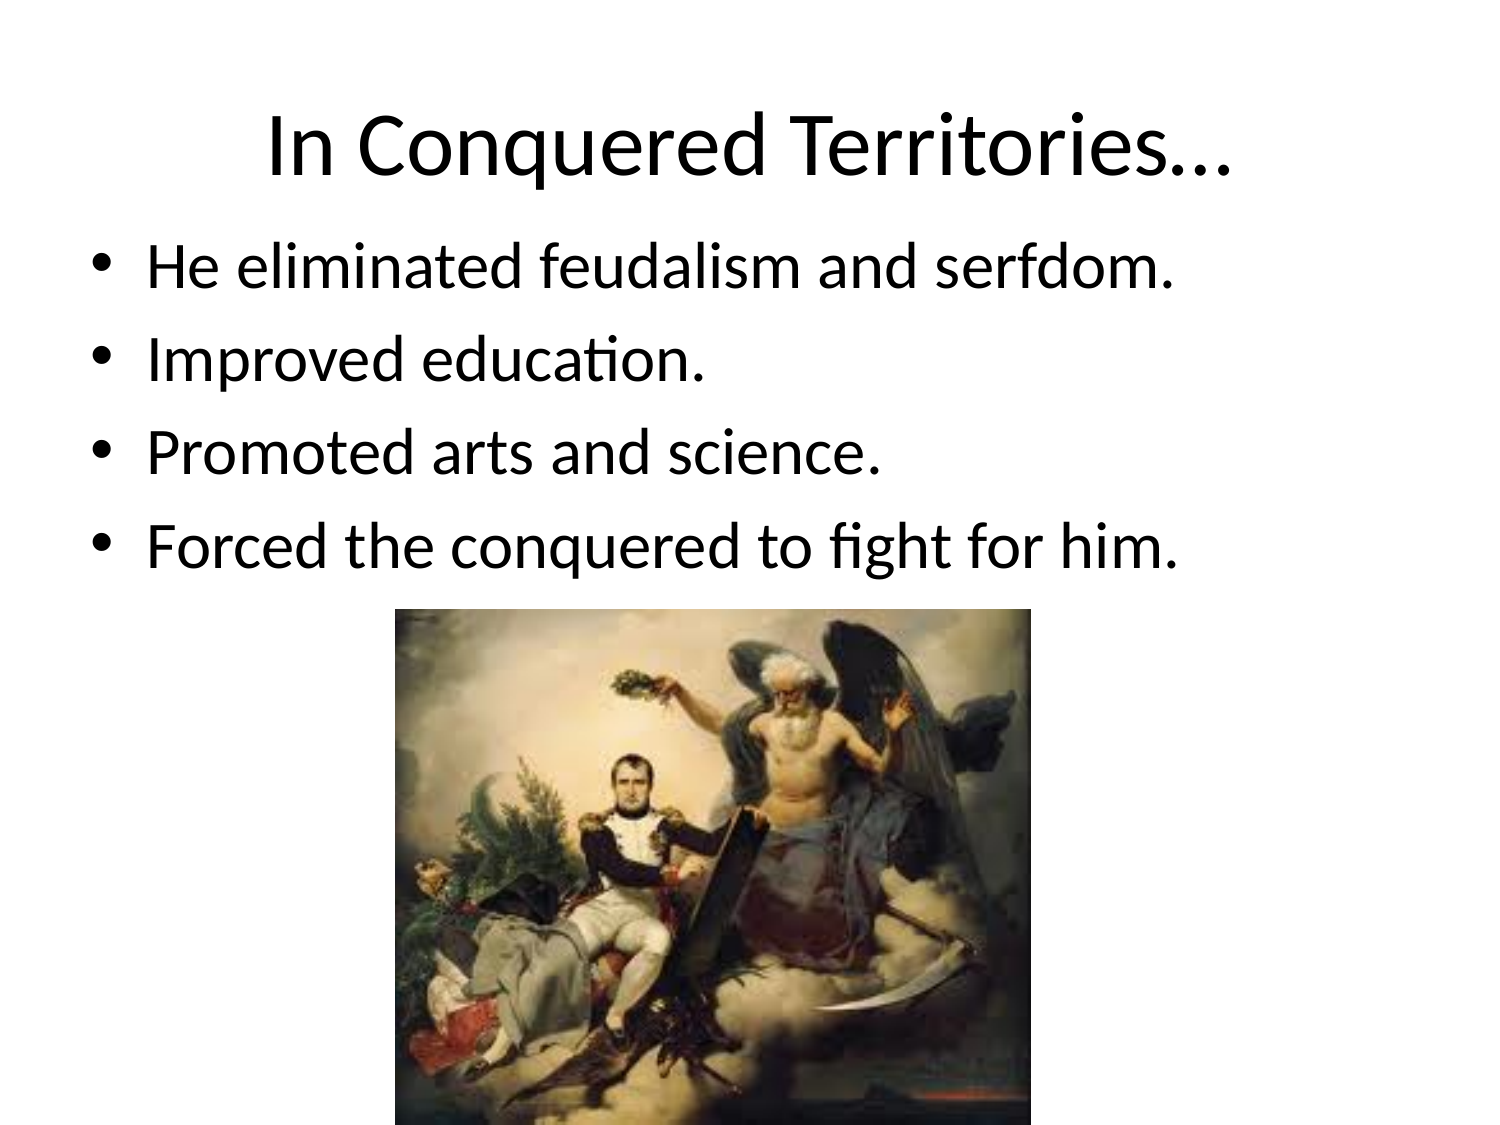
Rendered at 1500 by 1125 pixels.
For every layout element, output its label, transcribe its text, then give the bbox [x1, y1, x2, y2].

title In Conquered Territories… [75, 45, 1425, 213]
picture [395, 609, 1031, 1125]
list He eliminated feudalism and serfdom. Improved education. Promoted arts and science. Forced the conquered to fight for him. [75, 213, 1425, 1005]
